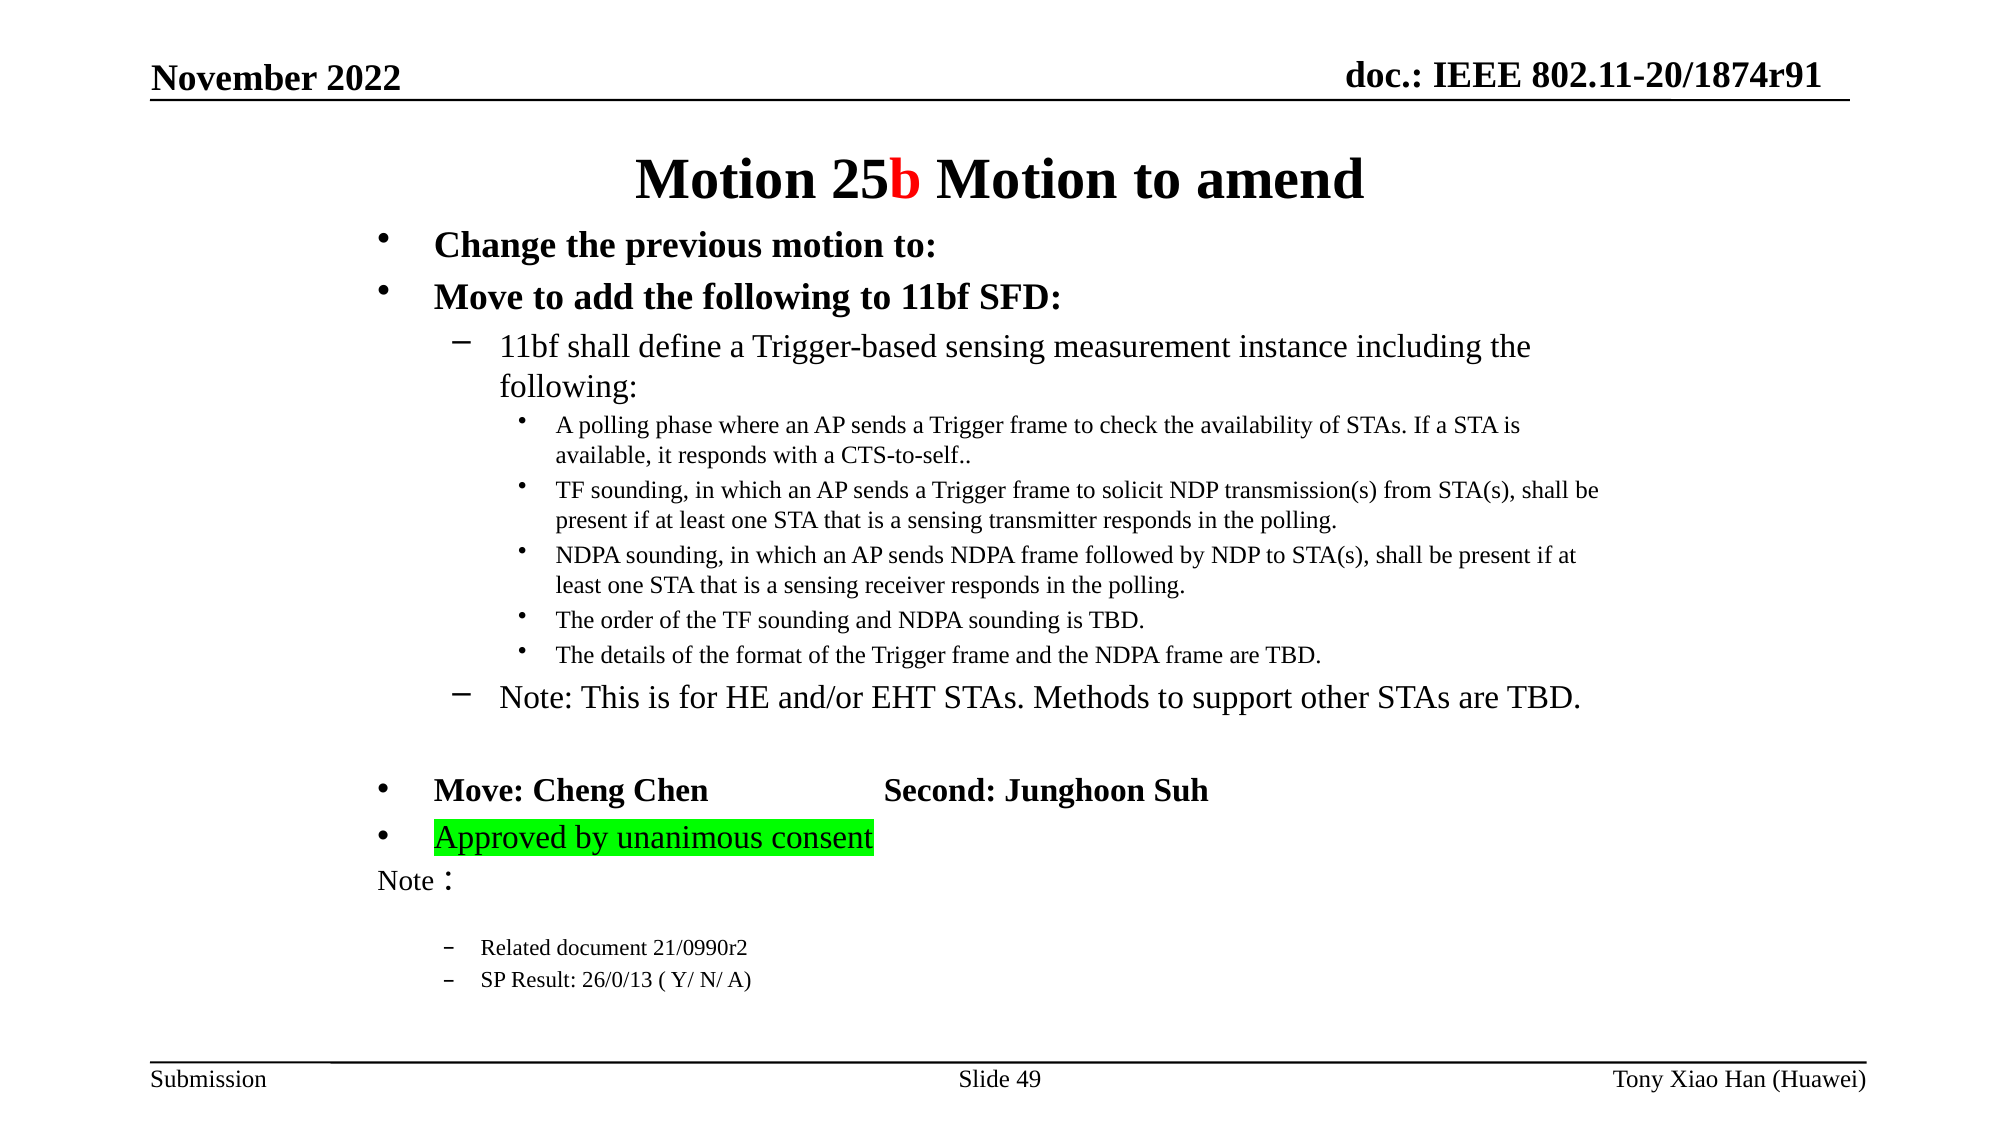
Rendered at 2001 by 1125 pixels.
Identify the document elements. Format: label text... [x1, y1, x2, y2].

text_box Change the previous motion to: Move to add the following to 11bf SFD: 11bf shall define a Trigger-based sensing measurement instance including the following: A polling phase where an AP sends a Trigger frame to check the availability of STAs. If a STA is available, it responds with a CTS-to-self.. TF sounding, in which an AP sends a Trigger frame to solicit NDP transmission(s) from STA(s), shall be present if at least one STA that is a sensing transmitter responds in the polling. NDPA sounding, in which an AP sends NDPA frame followed by NDP to STA(s), shall be present if at least one STA that is a sensing receiver responds in the polling. The order of the TF sounding and NDPA sounding is TBD. The details of the format of the Trigger frame and the NDPA frame are TBD. Note: This is for HE and/or EHT STAs. Methods to support other STAs are TBD. Move: Cheng Chen Second: Junghoon Suh Approved by unanimous consent Note： Related document 21/0990r2 SP Result: 26/0/13 ( Y/ N/ A) [362, 212, 1638, 875]
text_box Motion 25b Motion to amend [362, 87, 1638, 212]
